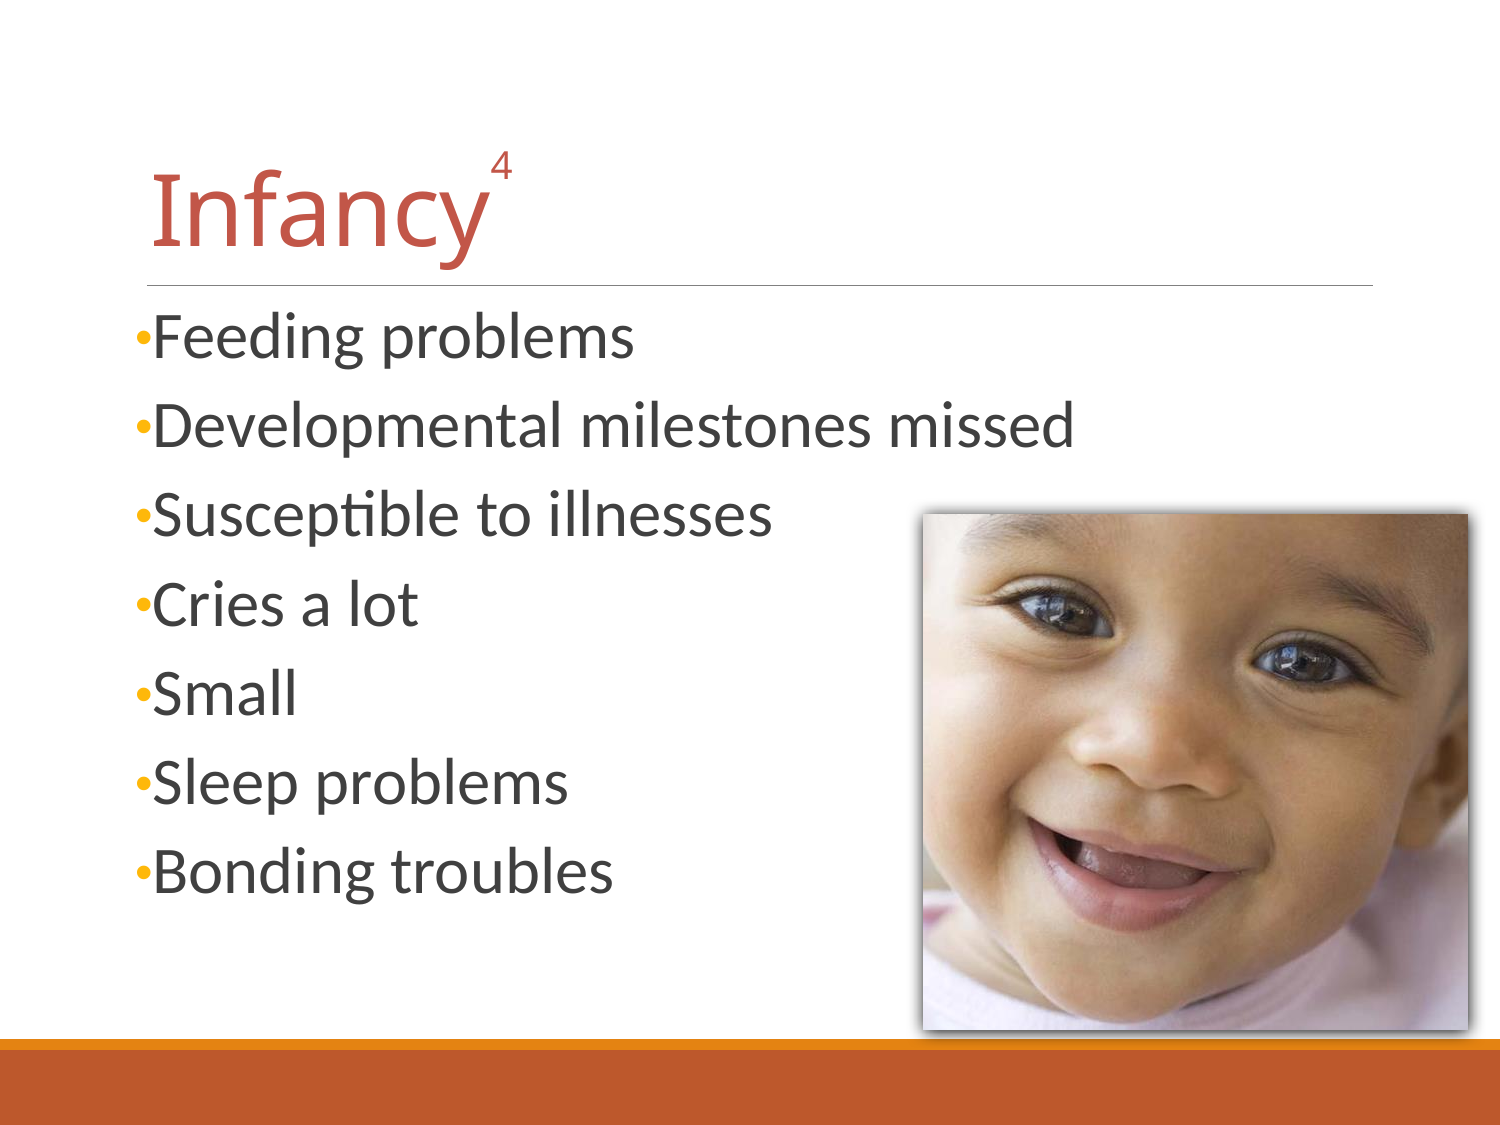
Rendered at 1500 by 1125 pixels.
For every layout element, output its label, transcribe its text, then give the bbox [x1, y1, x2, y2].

title Infancy4 [135, 59, 684, 277]
picture [923, 513, 1468, 1030]
list Feeding problems Developmental milestones missed Susceptible to illnesses Cries a lot Small Sleep problems Bonding troubles [135, 302, 1373, 963]
